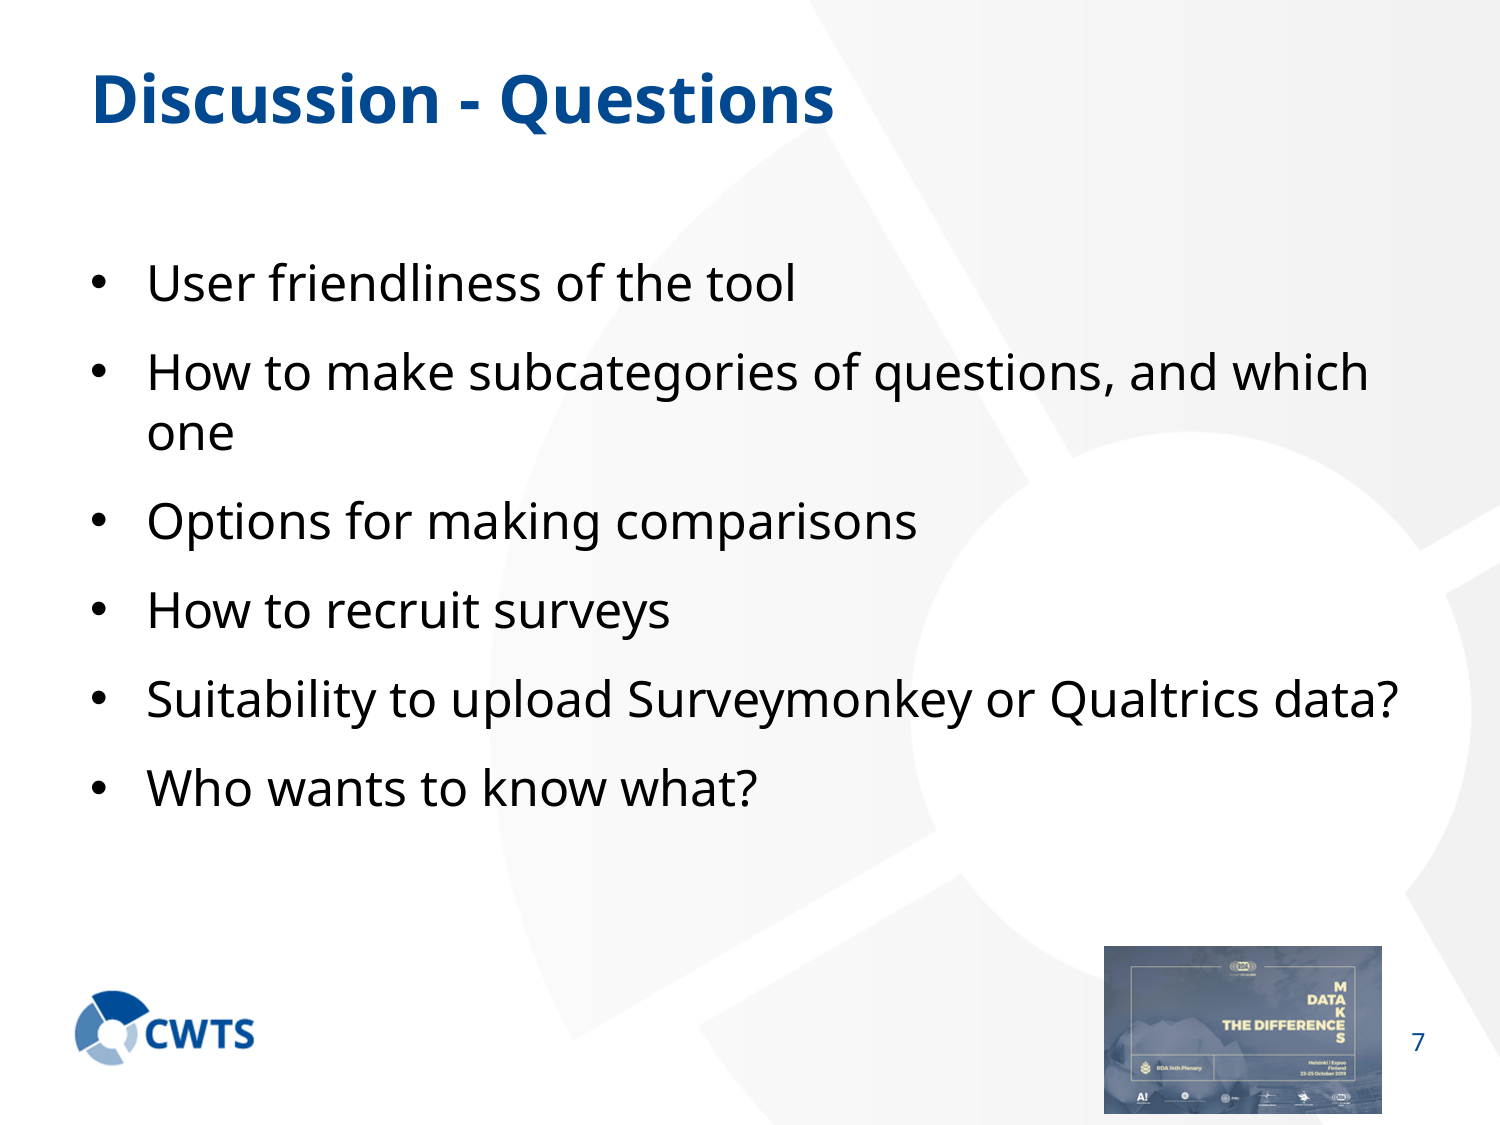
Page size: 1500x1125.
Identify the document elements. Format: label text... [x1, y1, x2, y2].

slide_number 6 [1386, 1000, 1426, 1061]
picture [0, 0, 1500, 1125]
list User friendliness of the tool How to make subcategories of questions, and which one Options for making comparisons How to recruit surveys Suitability to upload Surveymonkey or Qualtrics data? Who wants to know what? [75, 243, 1425, 988]
title Discussion - Questions [75, 49, 1425, 230]
